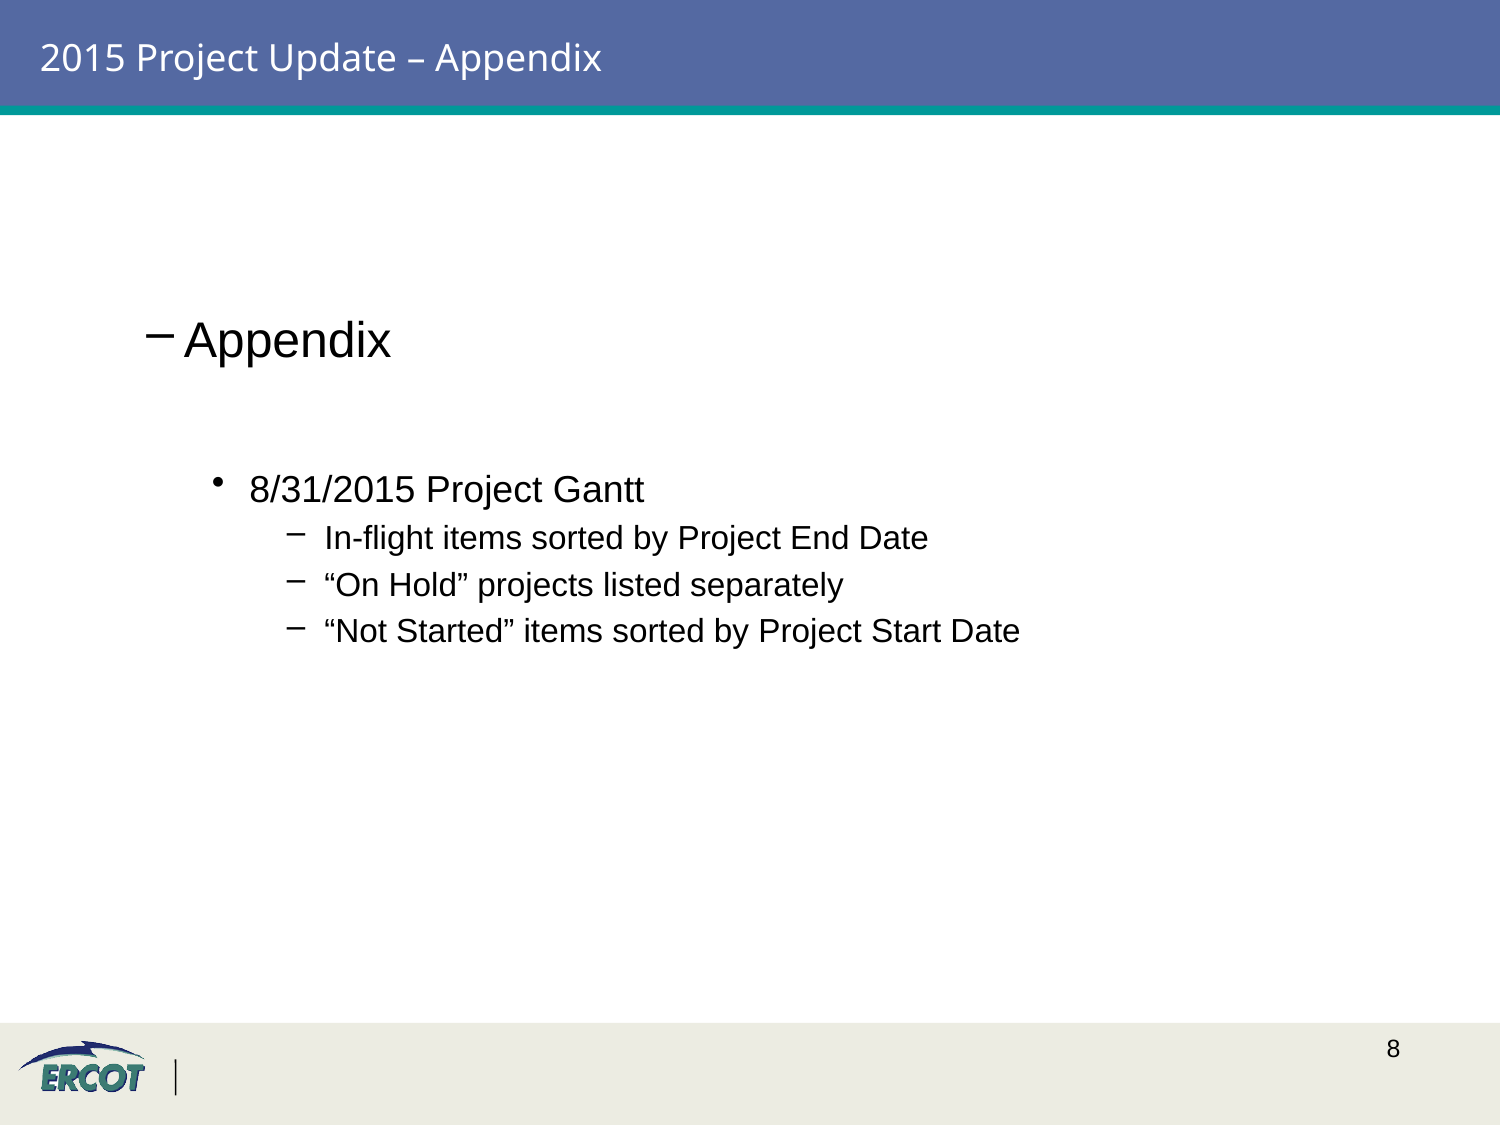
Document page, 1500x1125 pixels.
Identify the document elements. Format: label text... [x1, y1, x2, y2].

list Appendix 8/31/2015 Project Gantt In-flight items sorted by Project End Date “On Hold” projects listed separately “Not Started” items sorted by Project Start Date [75, 299, 1425, 813]
picture [10, 1031, 151, 1111]
title 2015 Project Update – Appendix [24, 0, 1013, 113]
